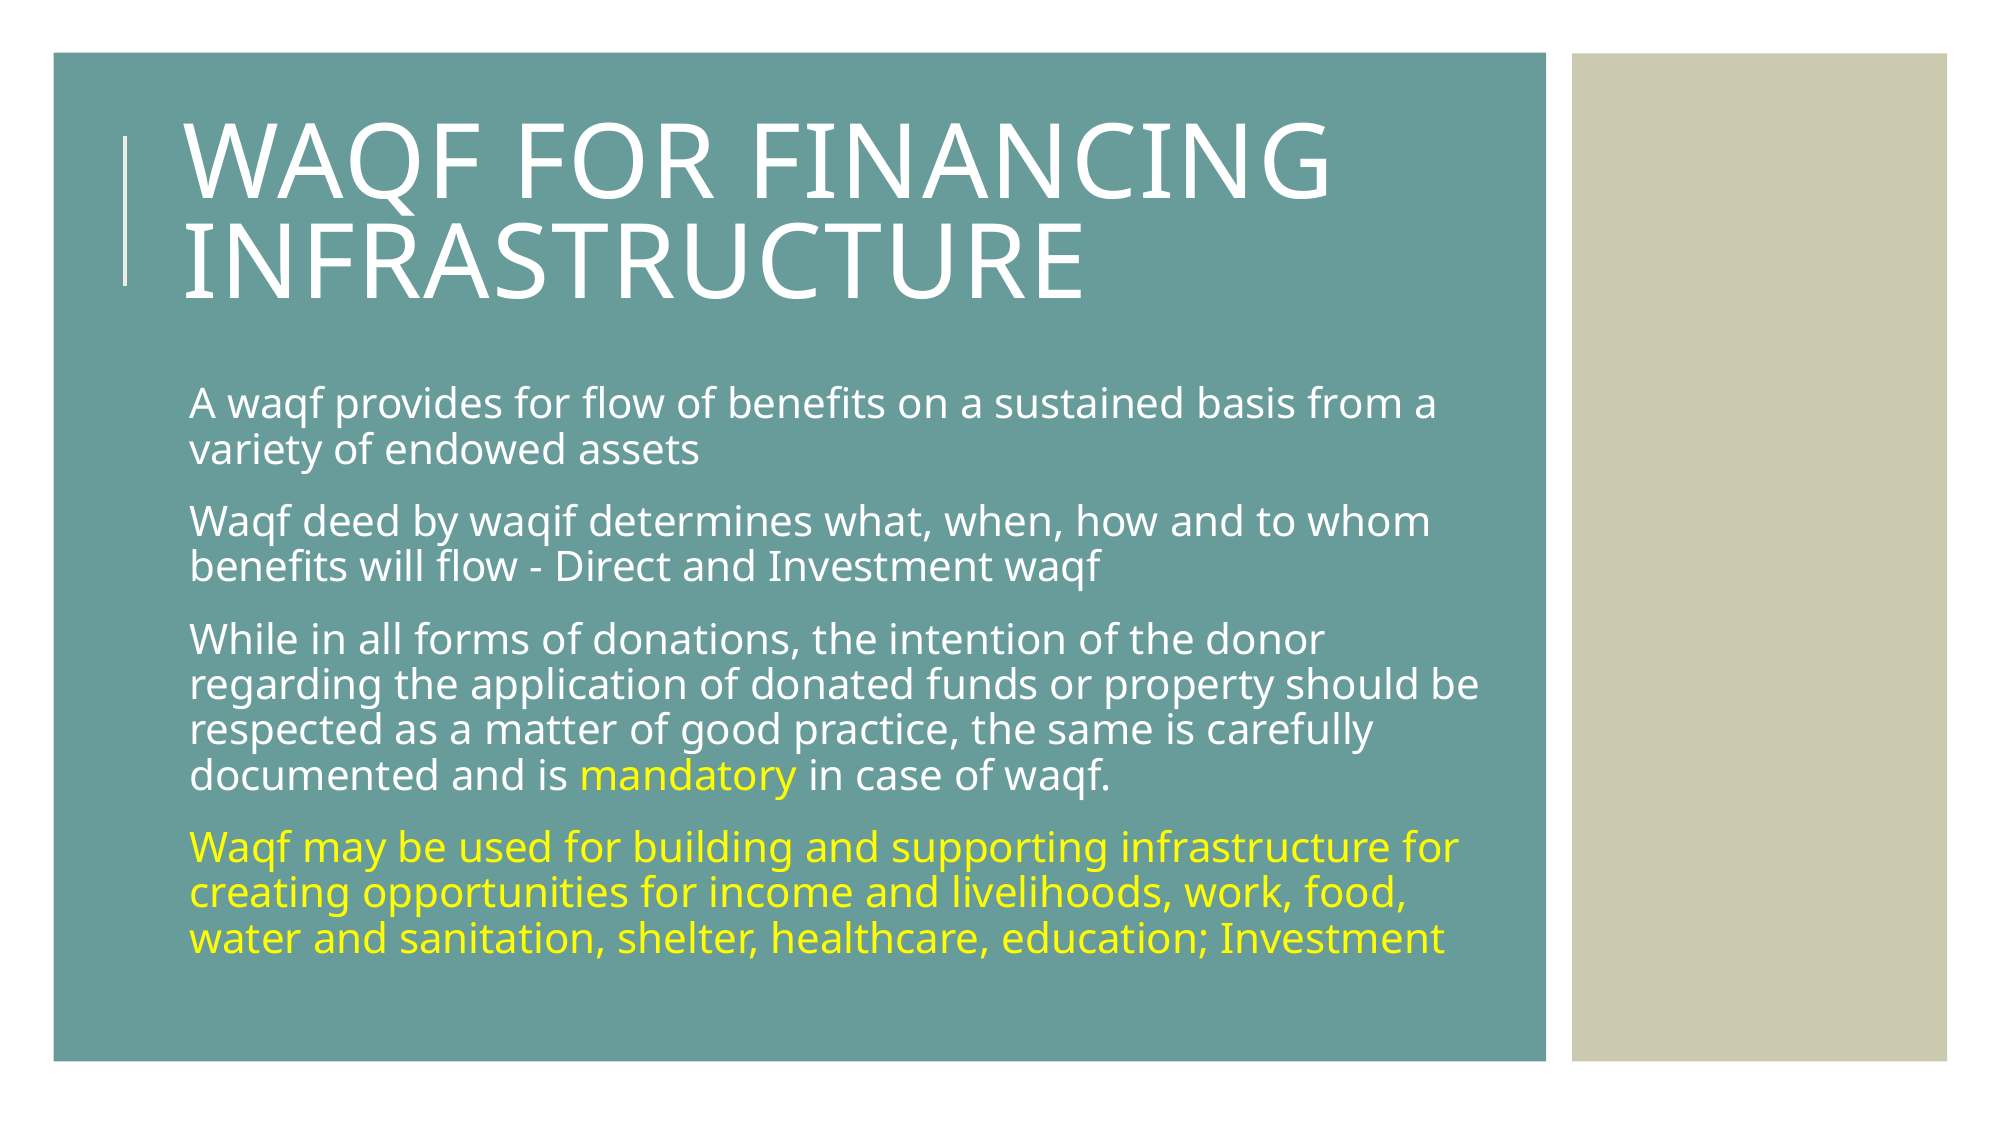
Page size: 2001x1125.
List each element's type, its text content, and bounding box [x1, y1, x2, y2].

text_box [52, 51, 1547, 1063]
list A waqf provides for flow of benefits on a sustained basis from a variety of endowed assets Waqf deed by waqif determines what, when, how and to whom benefits will flow - Direct and Investment waqf While in all forms of donations, the intention of the donor regarding the application of donated funds or property should be respected as a matter of good practice, the same is carefully documented and is mandatory in case of waqf. Waqf may be used for building and supporting infrastructure for creating opportunities for income and livelihoods, work, food, water and sanitation, shelter, healthcare, education; Investment [168, 375, 1493, 1009]
title WAQF for financing infrastructure [168, 96, 1492, 342]
text_box [1571, 52, 1948, 1063]
